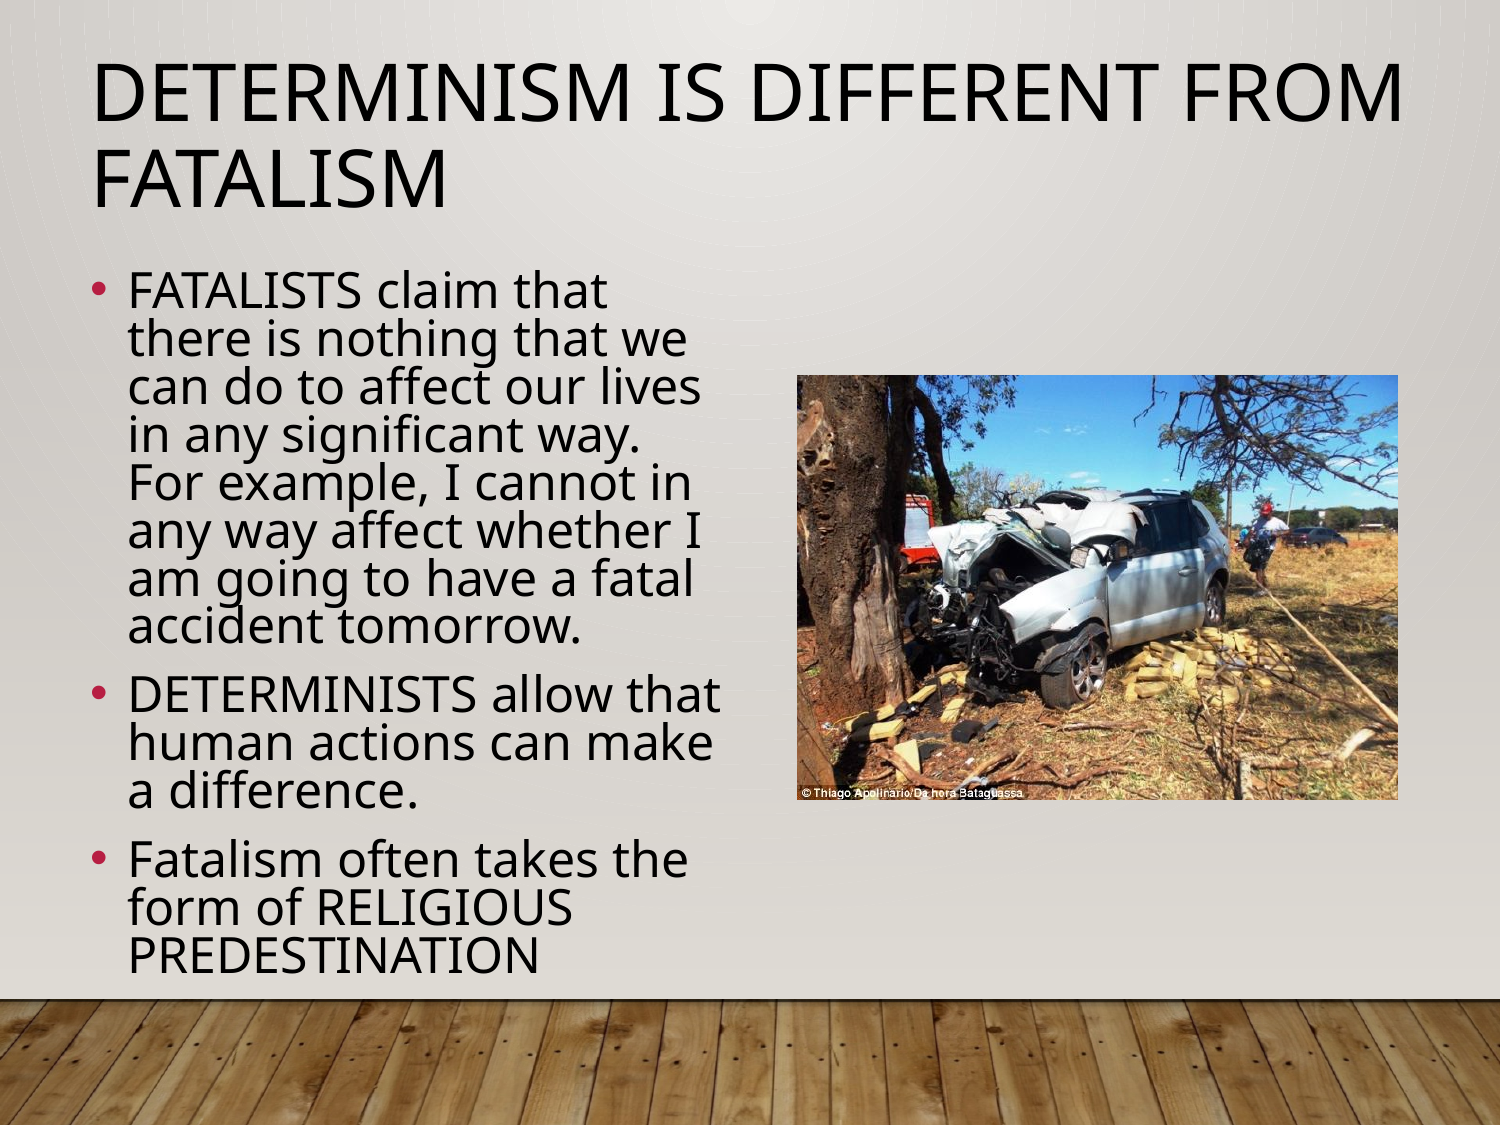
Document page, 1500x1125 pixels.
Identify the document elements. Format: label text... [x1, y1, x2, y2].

picture [0, 999, 1500, 1125]
list FATALISTS claim that there is nothing that we can do to affect our lives in any significant way. For example, I cannot in any way affect whether I am going to have a fatal accident tomorrow. DETERMINISTS allow that human actions can make a difference. Fatalism often takes the form of RELIGIOUS PREDESTINATION [75, 262, 738, 1005]
title DETERMINISM IS DIFFERENT FROM FATALISM [75, 45, 1425, 233]
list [796, 374, 1398, 801]
